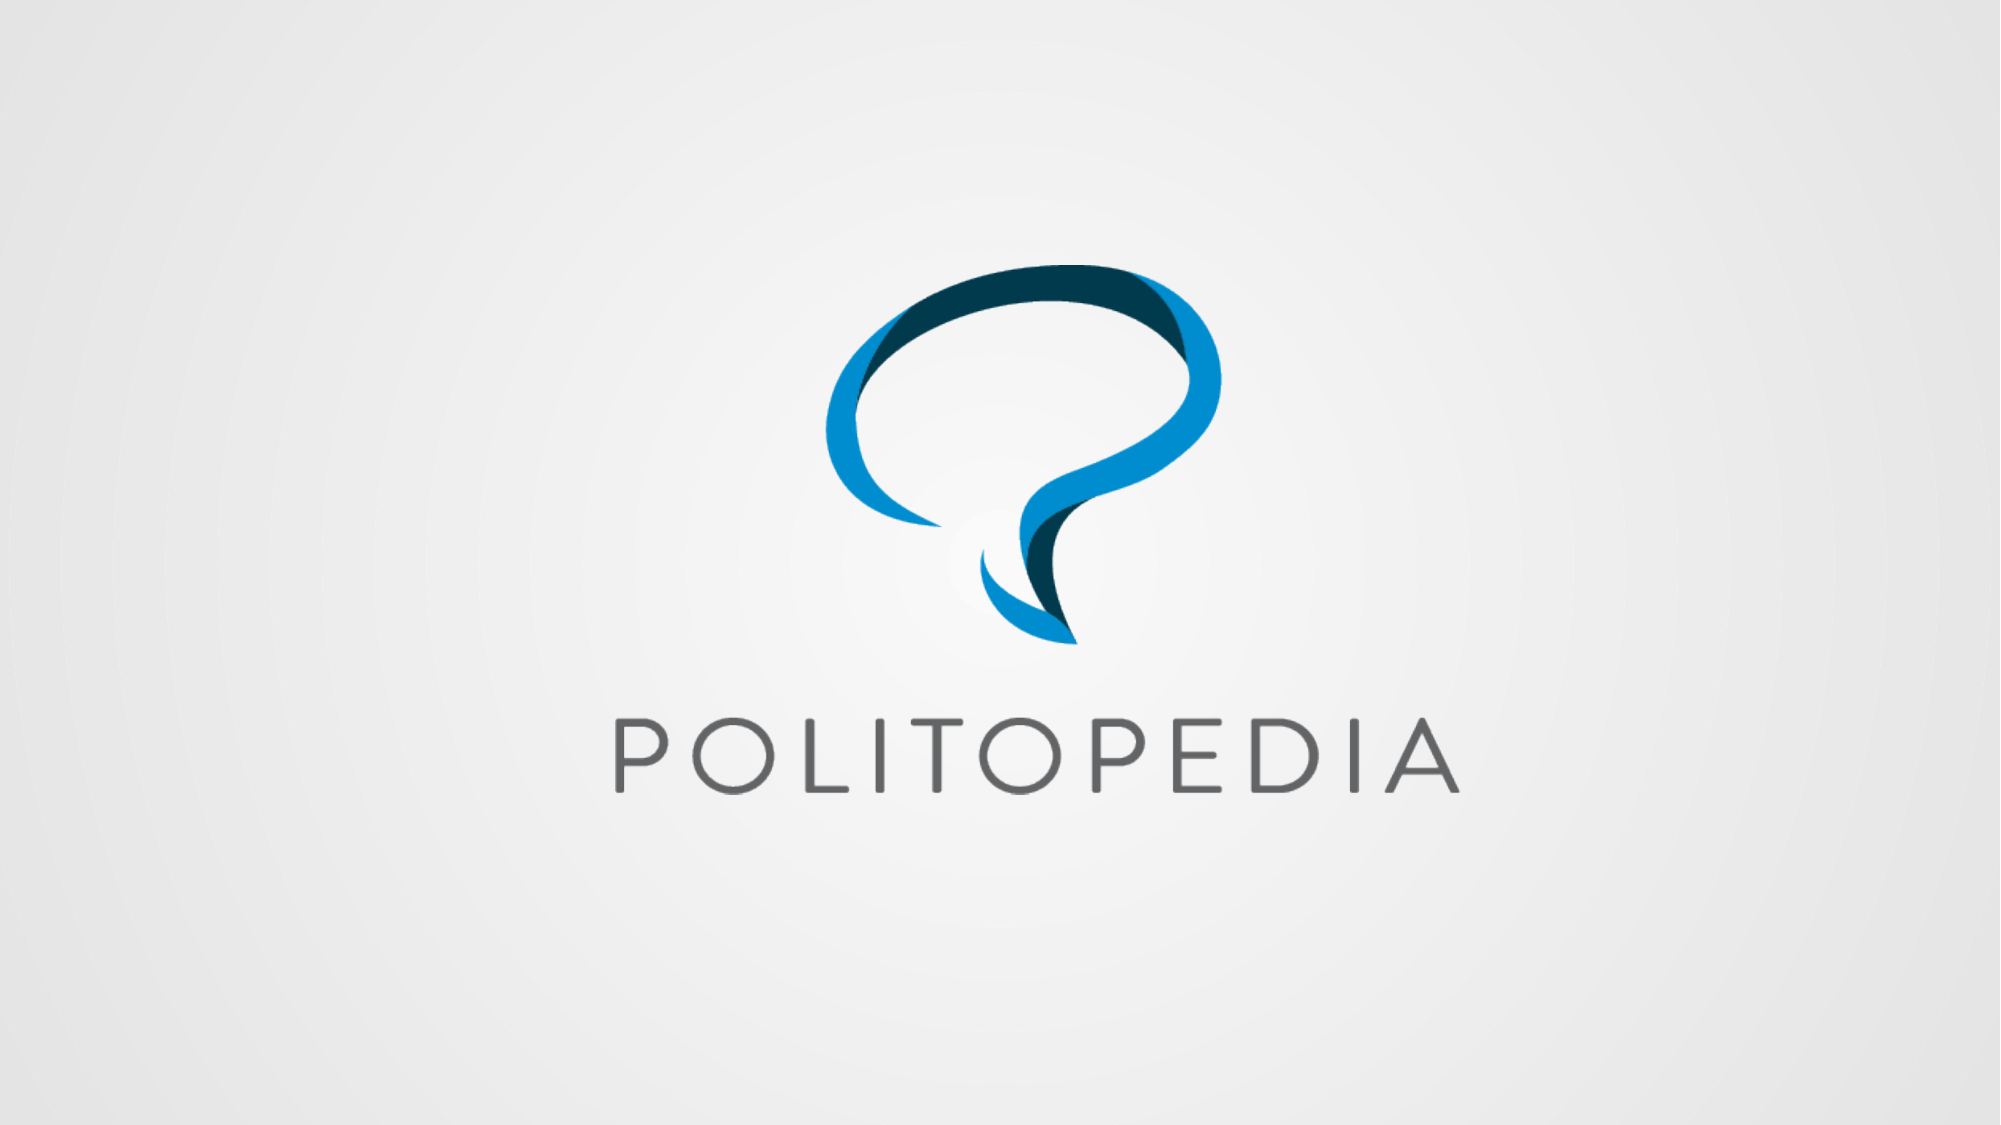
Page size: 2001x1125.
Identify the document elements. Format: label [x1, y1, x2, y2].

picture [614, 265, 1461, 795]
